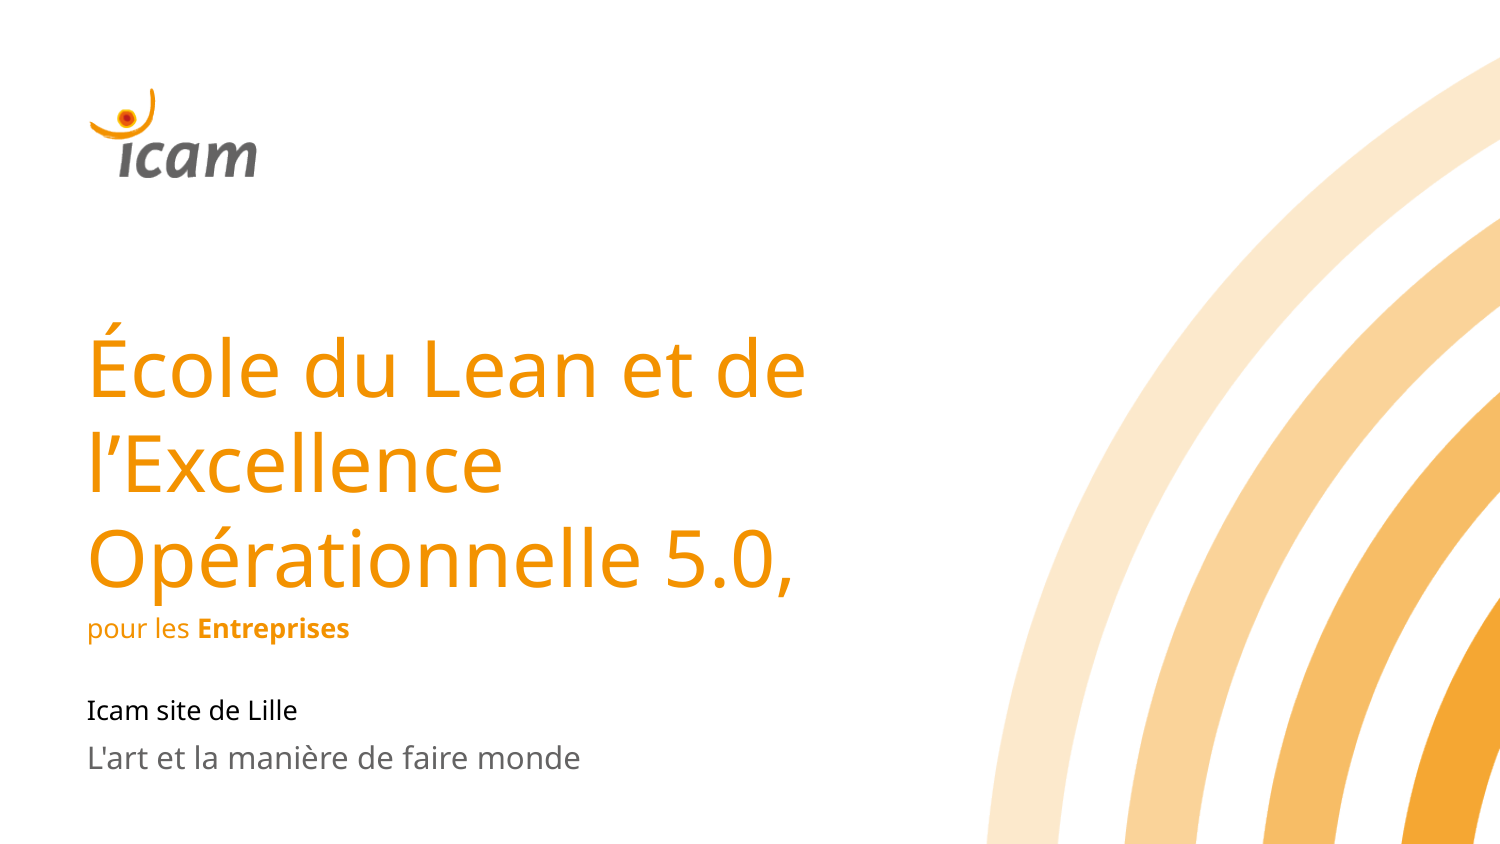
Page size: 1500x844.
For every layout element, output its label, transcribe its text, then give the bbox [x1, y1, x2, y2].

picture [881, 0, 1500, 844]
picture [54, 51, 292, 214]
text_box L'art et la manière de faire monde [71, 717, 874, 791]
text_box École du Lean et de l’Excellence Opérationnelle 5.0, pour les Entreprises Icam site de Lille [71, 303, 874, 717]
